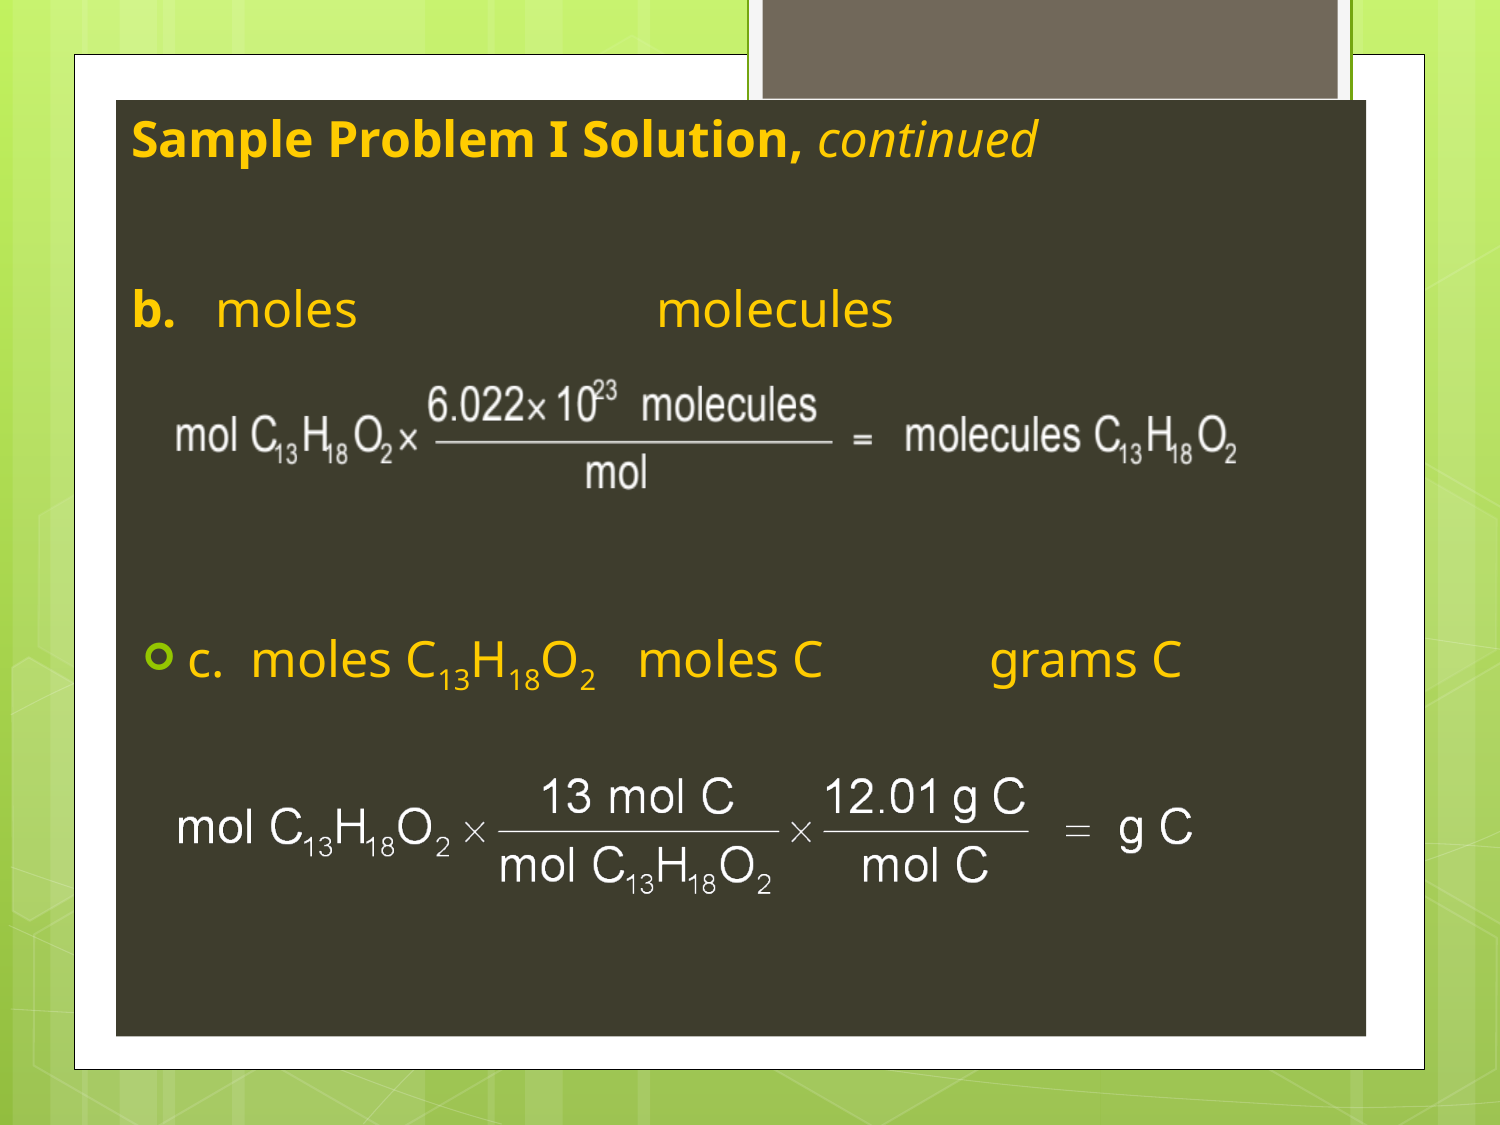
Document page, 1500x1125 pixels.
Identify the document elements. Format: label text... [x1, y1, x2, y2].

list Sample Problem I Solution, continued b. moles molecules c. moles C13H18O2 moles C grams C [116, 100, 1367, 1037]
picture [170, 368, 1249, 502]
picture [170, 767, 1218, 905]
